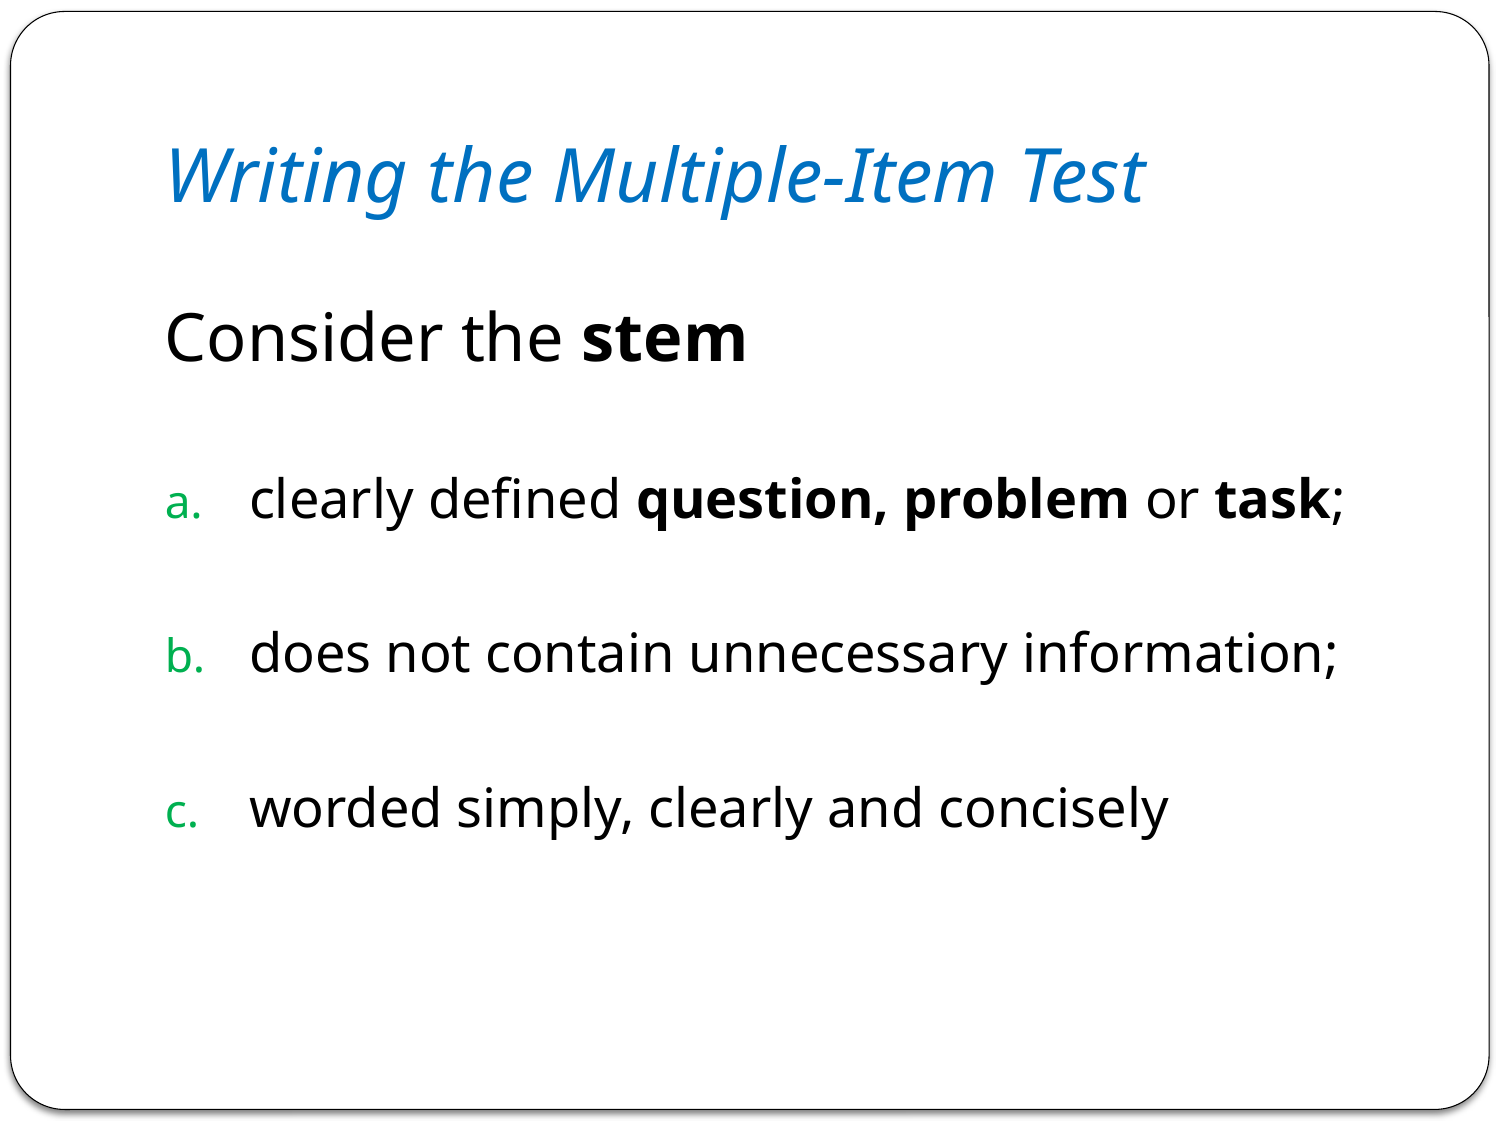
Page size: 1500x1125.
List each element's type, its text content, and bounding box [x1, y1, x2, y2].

list Consider the stem clearly defined question, problem or task; does not contain unnecessary information; worded simply, clearly and concisely [150, 287, 1425, 988]
title Writing the Multiple-Item Test [150, 45, 1425, 233]
